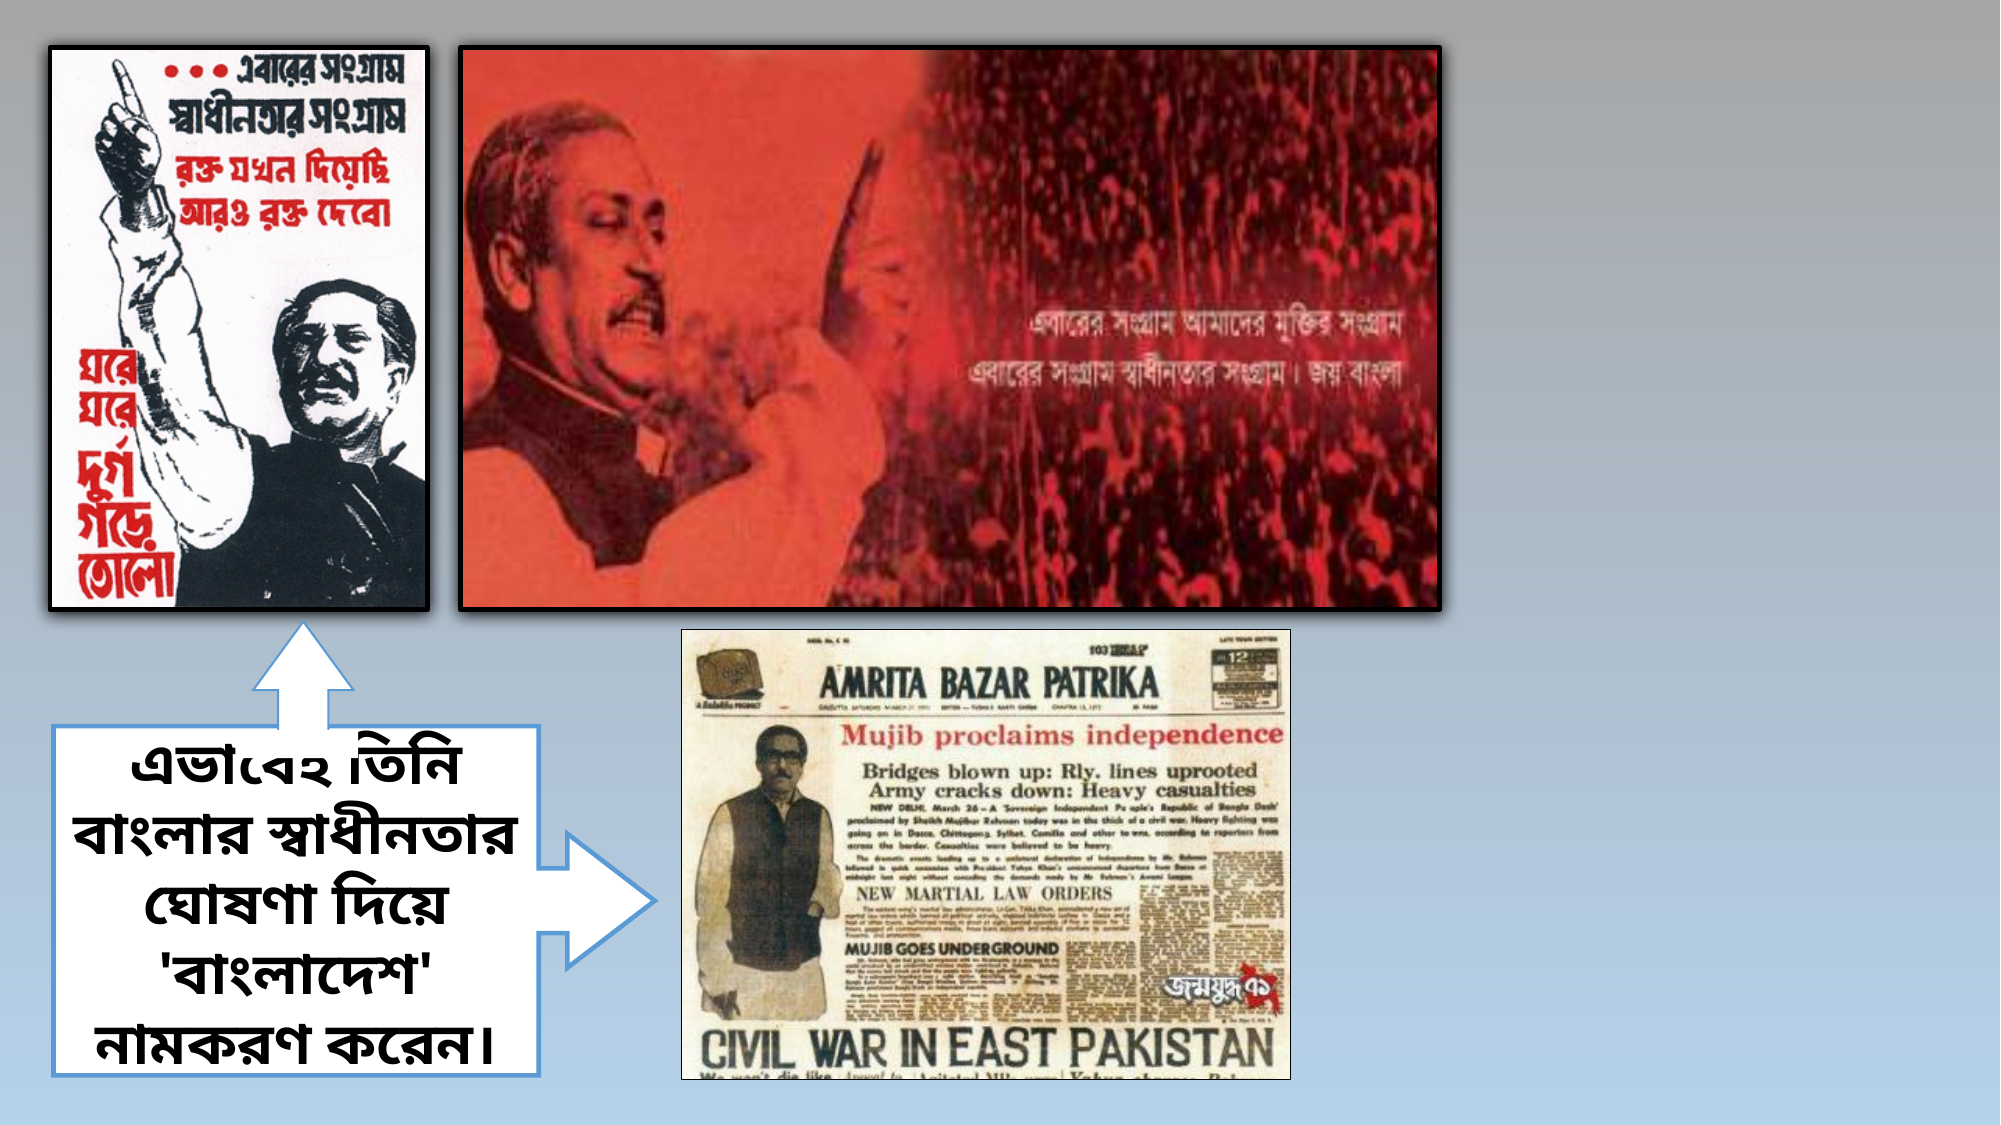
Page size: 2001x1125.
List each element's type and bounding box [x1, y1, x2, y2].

text_box [53, 621, 655, 1076]
picture [52, 49, 425, 608]
picture [681, 629, 1290, 1080]
picture [462, 49, 1438, 608]
